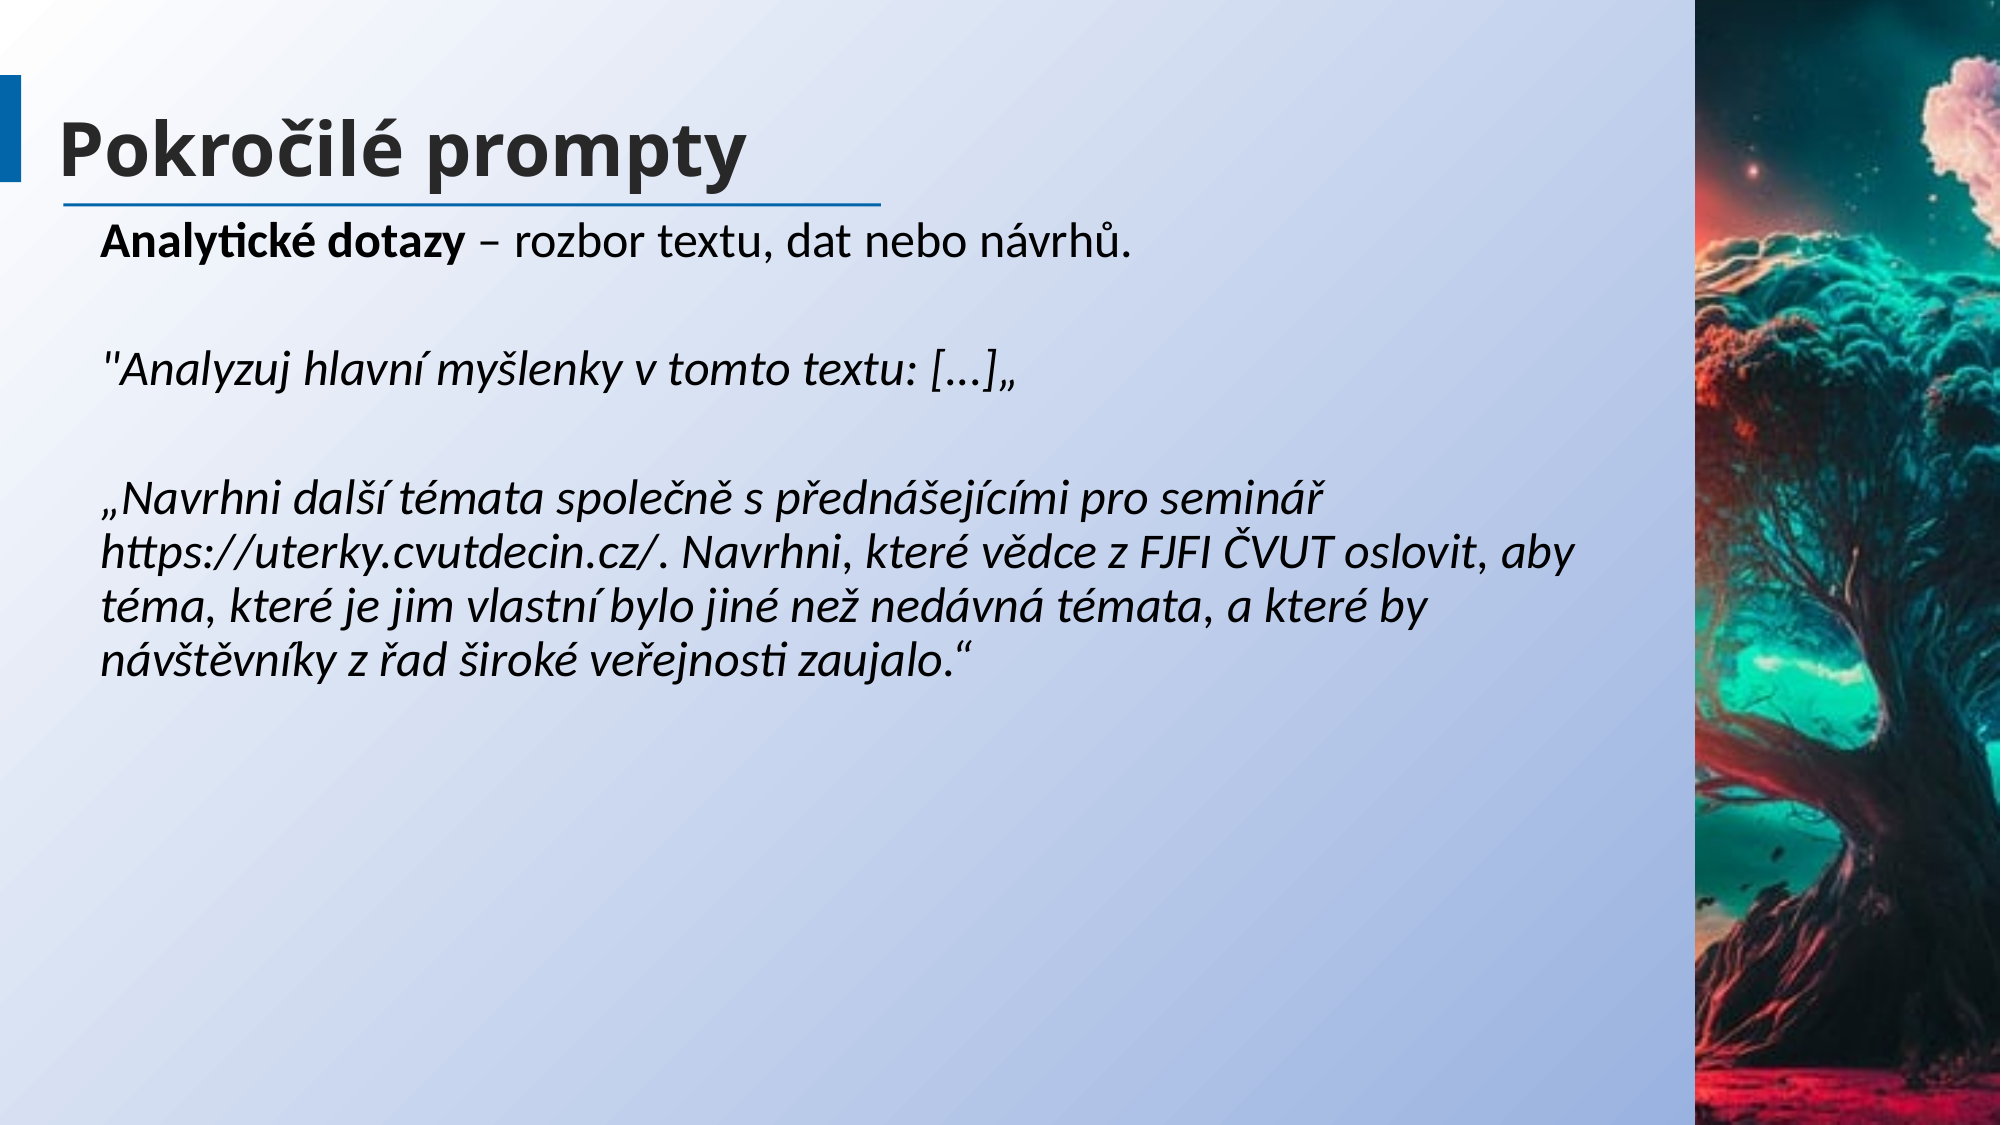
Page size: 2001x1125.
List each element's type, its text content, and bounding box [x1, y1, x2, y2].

text_box [62, 202, 882, 206]
picture [1695, 0, 2000, 1125]
picture [1991, 707, 1996, 715]
text_box [0, 0, 1695, 1125]
title Pokročilé prompty [42, 50, 1299, 206]
text_box [0, 74, 22, 183]
list Analytické dotazy – rozbor textu, dat nebo návrhů. "Analyzuj hlavní myšlenky v tomto textu: [...]„ „Navrhni další témata společně s přednášejícími pro seminář https://uterky.cvutdecin.cz/. Navrhni, které vědce z FJFI ČVUT oslovit, aby téma, které je jim vlastní bylo jiné než nedávná témata, a které by návštěvníky z řad široké veřejnosti zaujalo.“ [10, 206, 1631, 1125]
